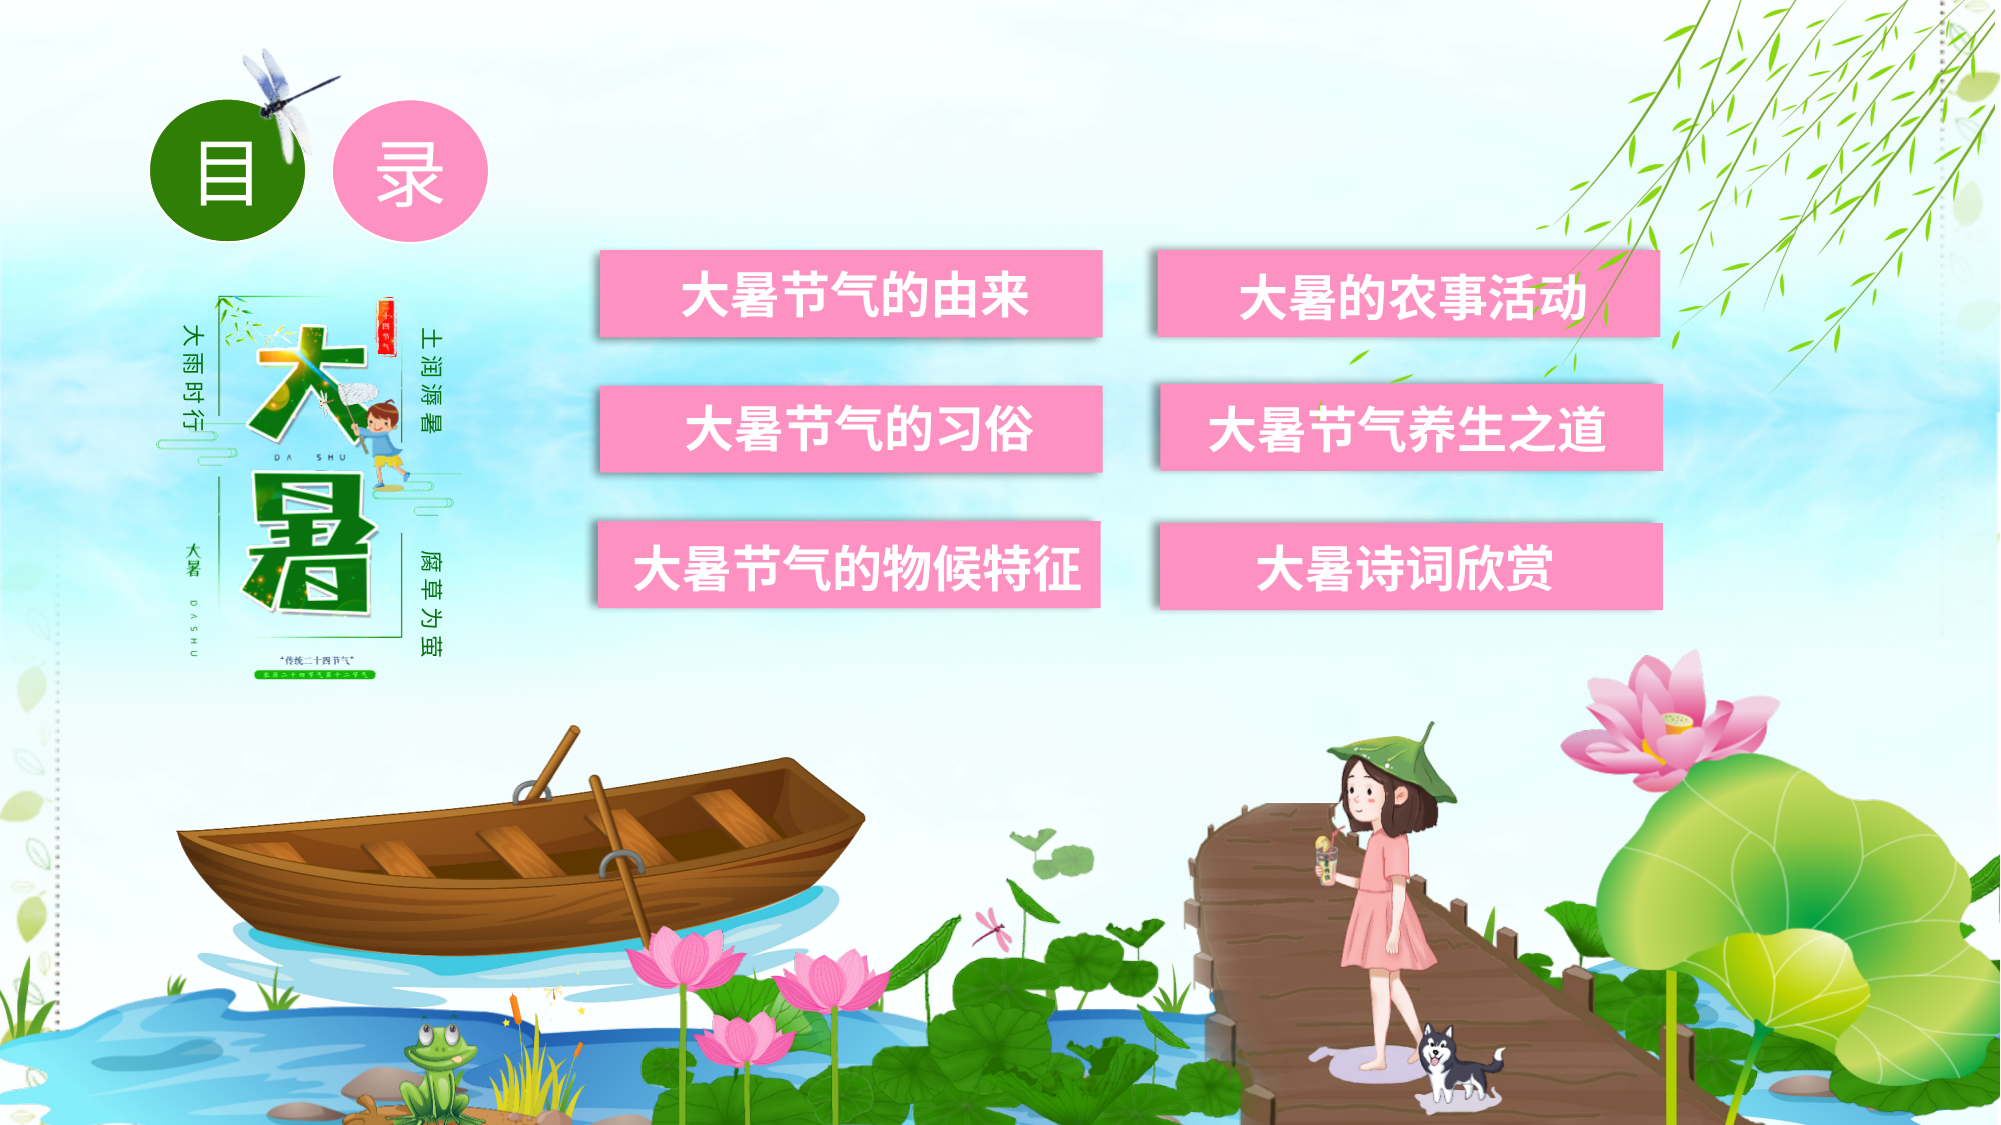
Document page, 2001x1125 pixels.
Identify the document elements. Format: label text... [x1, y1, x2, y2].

text_box 大暑节气的物候特征 [617, 529, 1186, 605]
text_box 大暑节气养生之道 [1192, 391, 1277, 466]
text_box [1159, 522, 1357, 611]
text_box [1157, 249, 1277, 338]
text_box 大暑诗词欣赏 [1240, 530, 1357, 606]
text_box 大暑节气的习俗 [669, 390, 1176, 465]
text_box [1159, 383, 1277, 472]
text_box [134, 270, 486, 681]
picture [0, 0, 2001, 1125]
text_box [148, 54, 490, 244]
text_box 大暑的农事活动 [1223, 259, 1277, 334]
text_box [599, 385, 1104, 474]
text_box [0, 657, 1357, 1125]
text_box [597, 520, 1102, 609]
text_box [599, 249, 1104, 338]
text_box 大暑节气的由来 [665, 262, 1097, 329]
